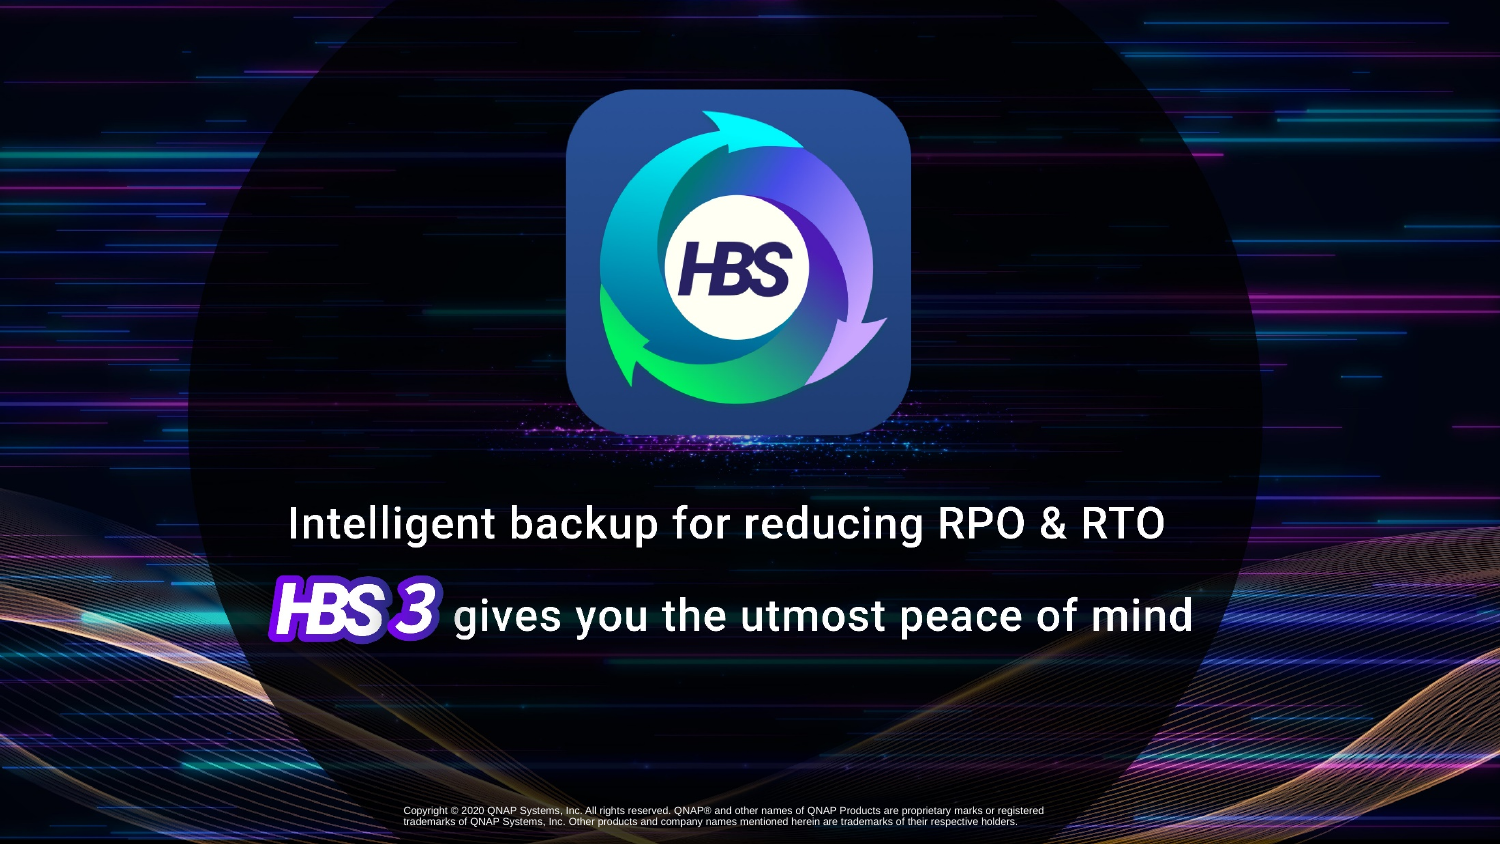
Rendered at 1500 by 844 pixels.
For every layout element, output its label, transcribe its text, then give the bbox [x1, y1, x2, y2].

picture [0, 153, 167, 157]
text_box Copyright © 2020 QNAP Systems, Inc. All rights reserved. QNAP® and other names of QNAP Products are proprietary marks or registered trademarks of QNAP Systems, Inc. Other products and company names mentioned herein are trademarks of their respective holders. [388, 798, 1062, 839]
picture [0, 0, 1500, 844]
